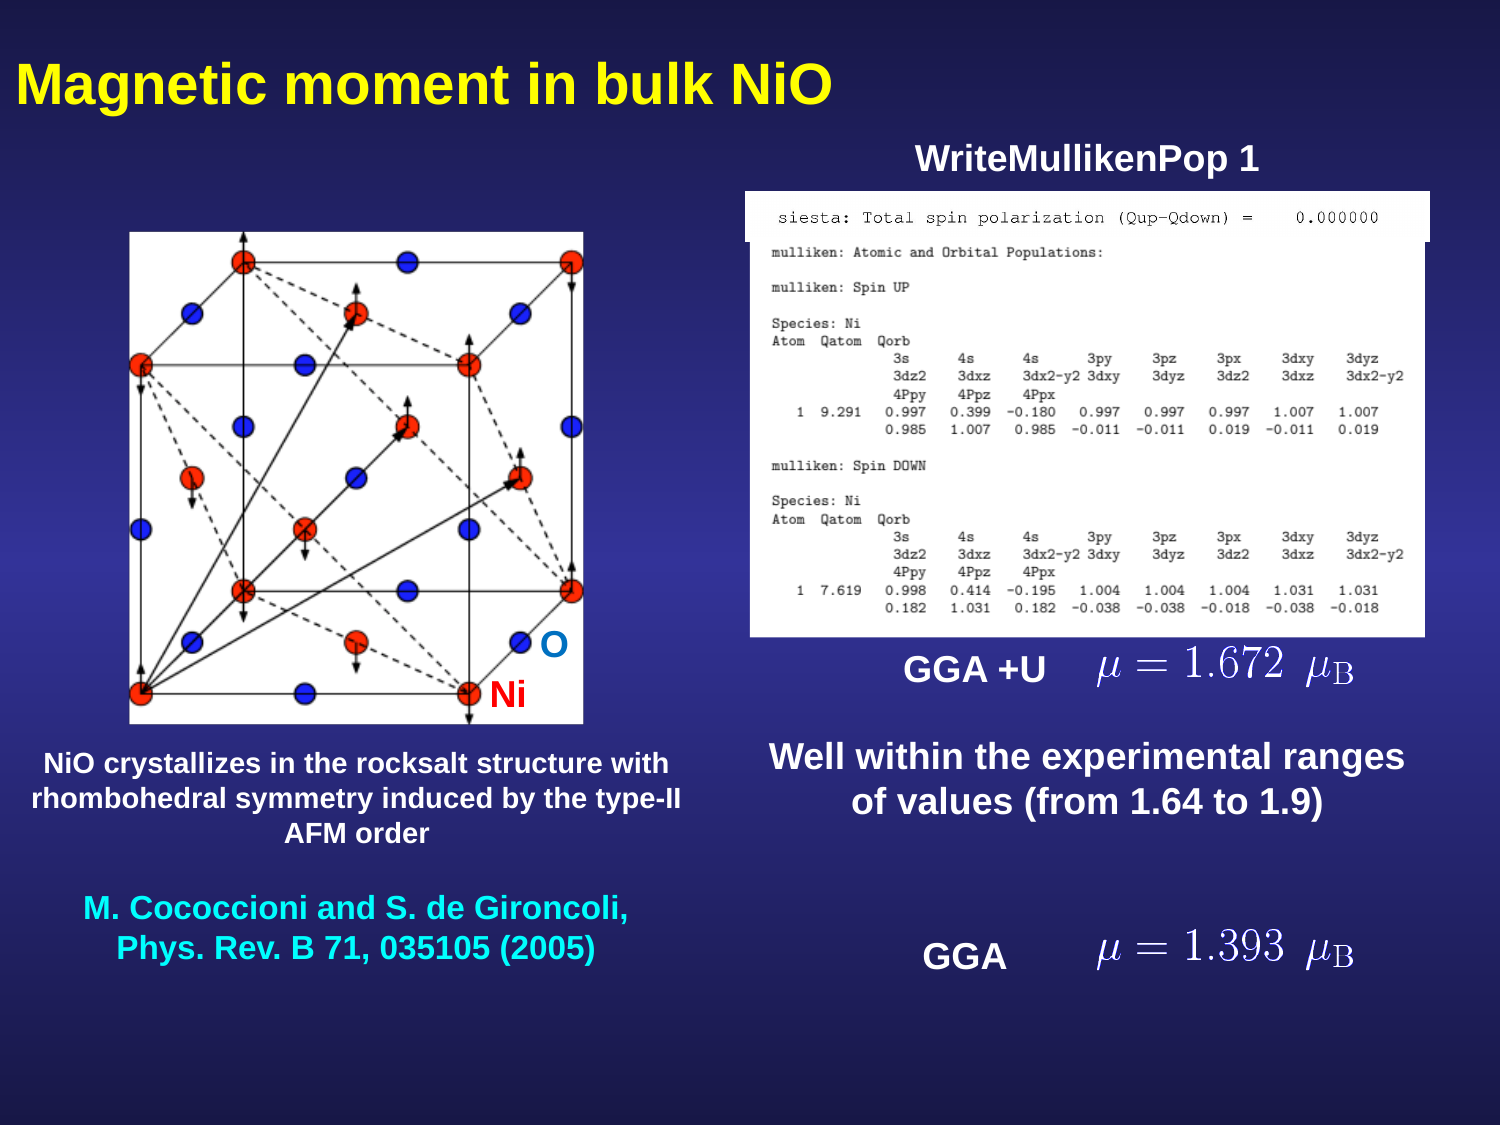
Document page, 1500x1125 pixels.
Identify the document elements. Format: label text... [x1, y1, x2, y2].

text_box GGA +U [887, 646, 1063, 698]
text_box NiO crystallizes in the rocksalt structure with rhombohedral symmetry induced by the type-II AFM order [0, 737, 714, 858]
text_box WriteMullikenPop 1 [899, 126, 1286, 187]
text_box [749, 244, 1426, 638]
title Magnetic moment in bulk NiO [0, 0, 1350, 163]
picture [1087, 924, 1359, 971]
text_box M. Cococcioni and S. de Gironcoli, Phys. Rev. B 71, 035105 (2005) [37, 879, 675, 974]
text_box GGA [887, 924, 1063, 985]
picture [749, 194, 1426, 238]
text_box Well within the experimental ranges of values (from 1.64 to 1.9) [737, 724, 1438, 830]
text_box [112, 224, 613, 726]
picture [1087, 641, 1359, 688]
